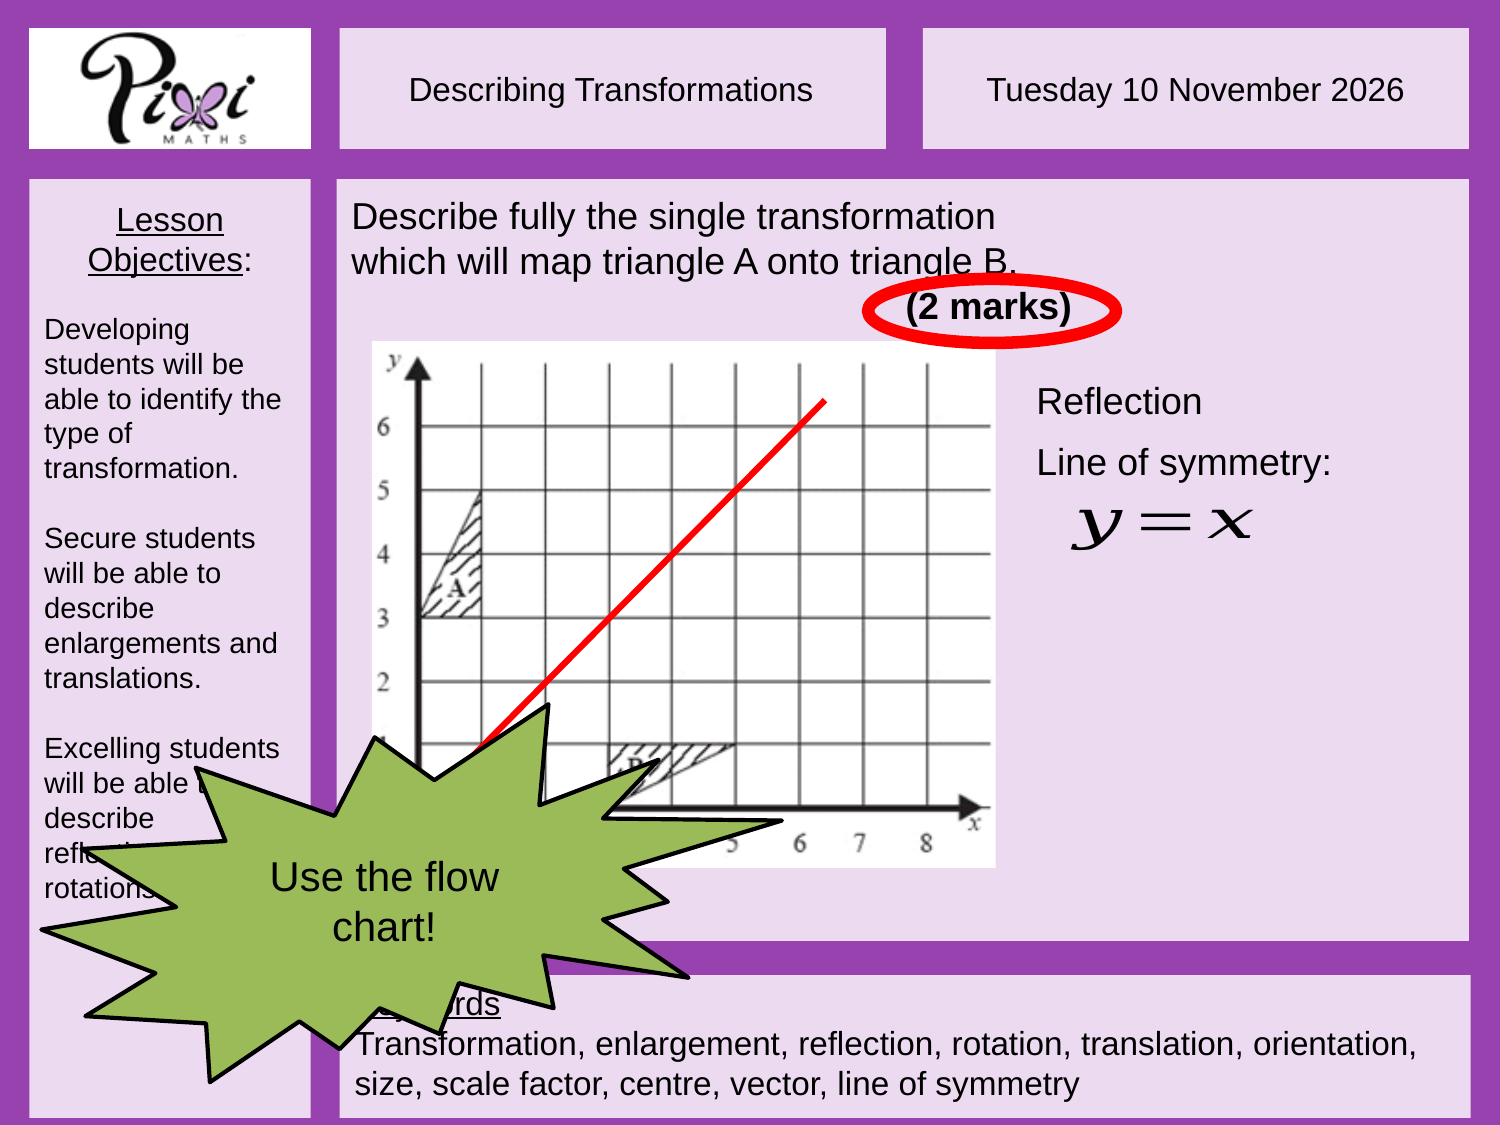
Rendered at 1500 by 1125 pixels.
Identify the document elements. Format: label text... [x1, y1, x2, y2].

text_box [866, 276, 1119, 345]
text_box Reflection [1021, 369, 1436, 430]
picture [0, 0, 1500, 1125]
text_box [383, 399, 826, 847]
text_box Use the flow chart! [39, 749, 691, 1085]
text_box Describe fully the single transformation which will map triangle A onto triangle B. (2 marks) [336, 184, 1087, 335]
text_box Line of symmetry: [1021, 430, 1436, 491]
